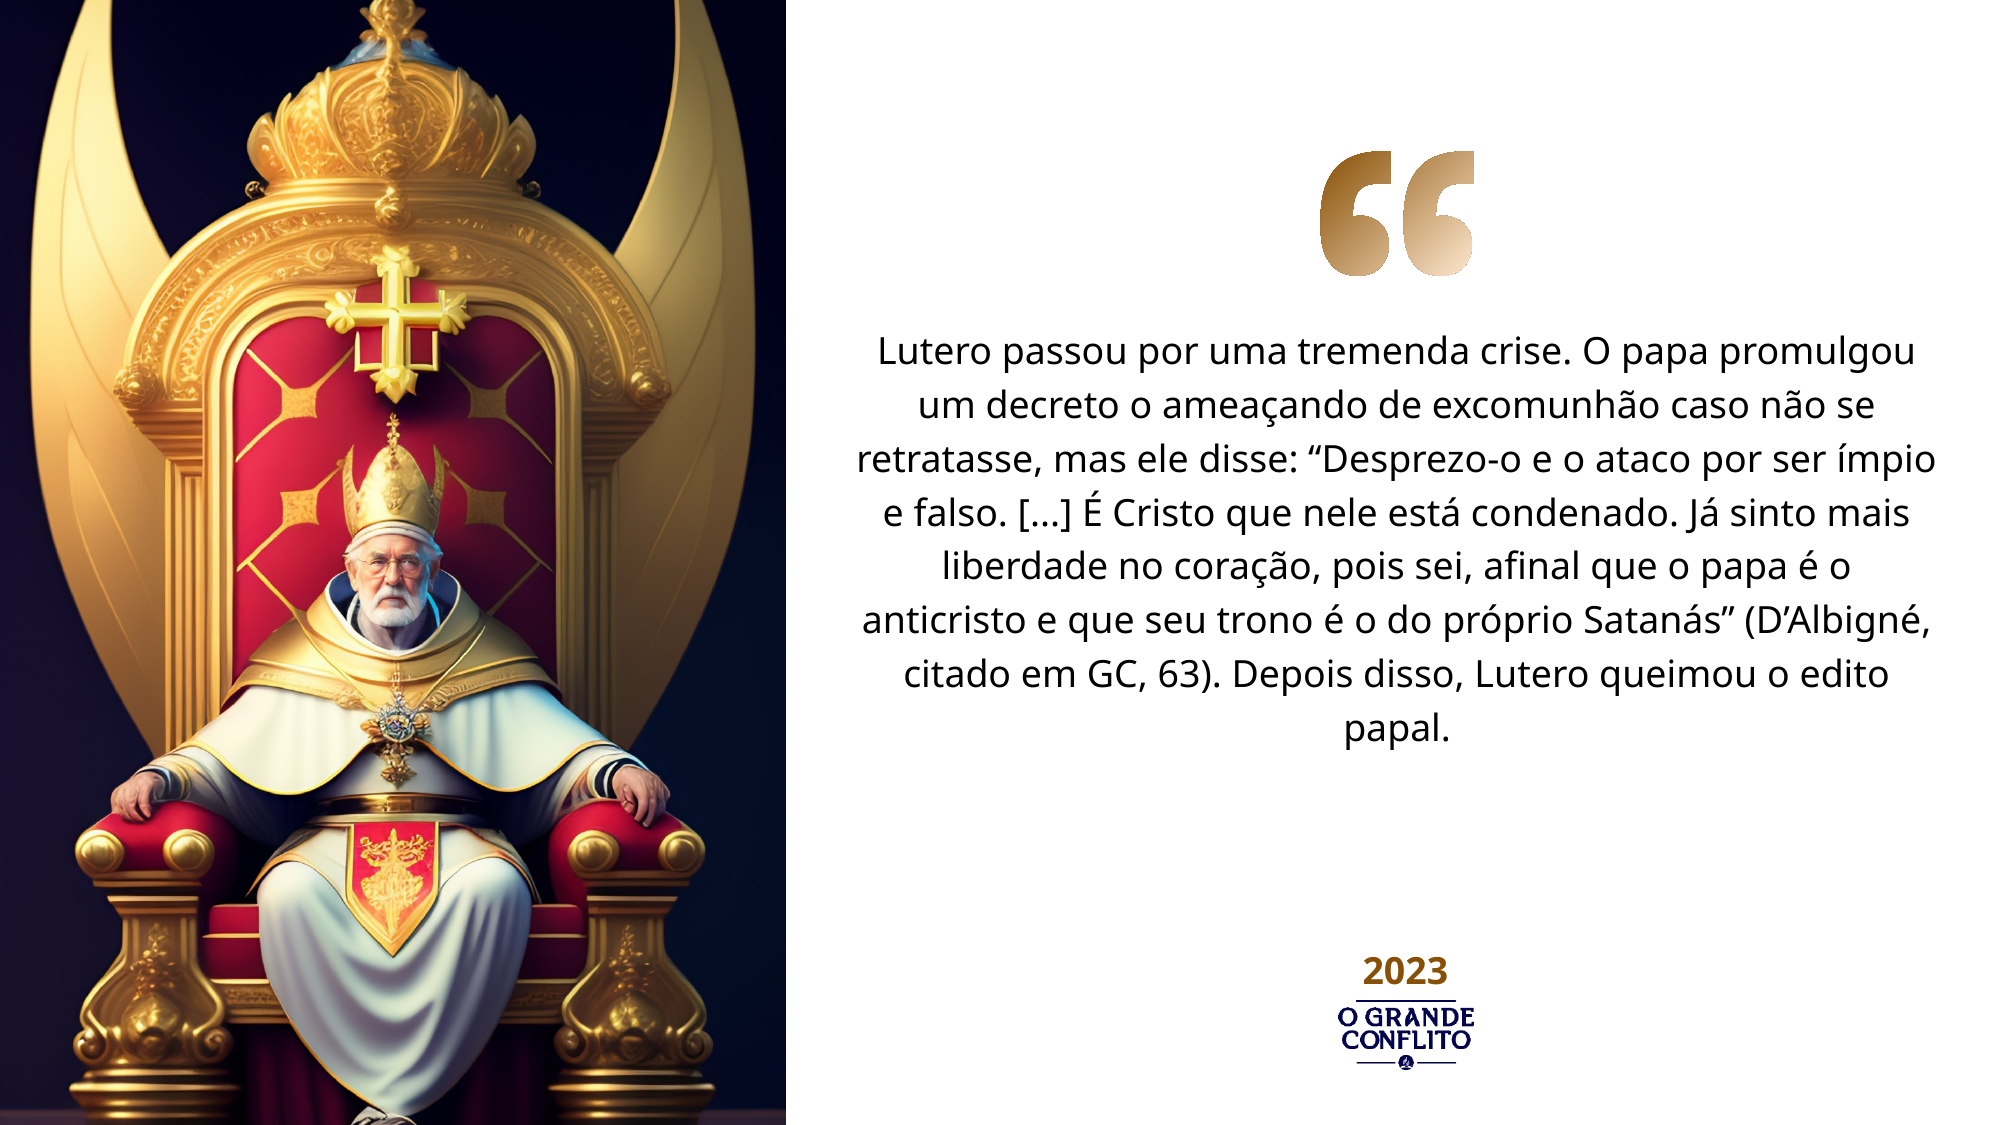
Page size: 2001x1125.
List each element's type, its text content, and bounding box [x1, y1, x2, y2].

text_box [1403, 151, 1474, 276]
picture [0, 0, 786, 1125]
text_box Lutero passou por uma tremenda crise. O papa promulgou um decreto o ameaçando de excomunhão caso não se retratasse, mas ele disse: “Desprezo-o e o ataco por ser ímpio e falso. [...] É Cristo que nele está condenado. Já sinto mais liberdade no coração, pois sei, afinal que o papa é o anticristo e que seu trono é o do próprio Satanás” (D’Albigné, citado em GC, 63). Depois disso, Lutero queimou o edito papal. [848, 310, 1946, 757]
text_box [1320, 151, 1391, 276]
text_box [1338, 939, 1474, 1070]
